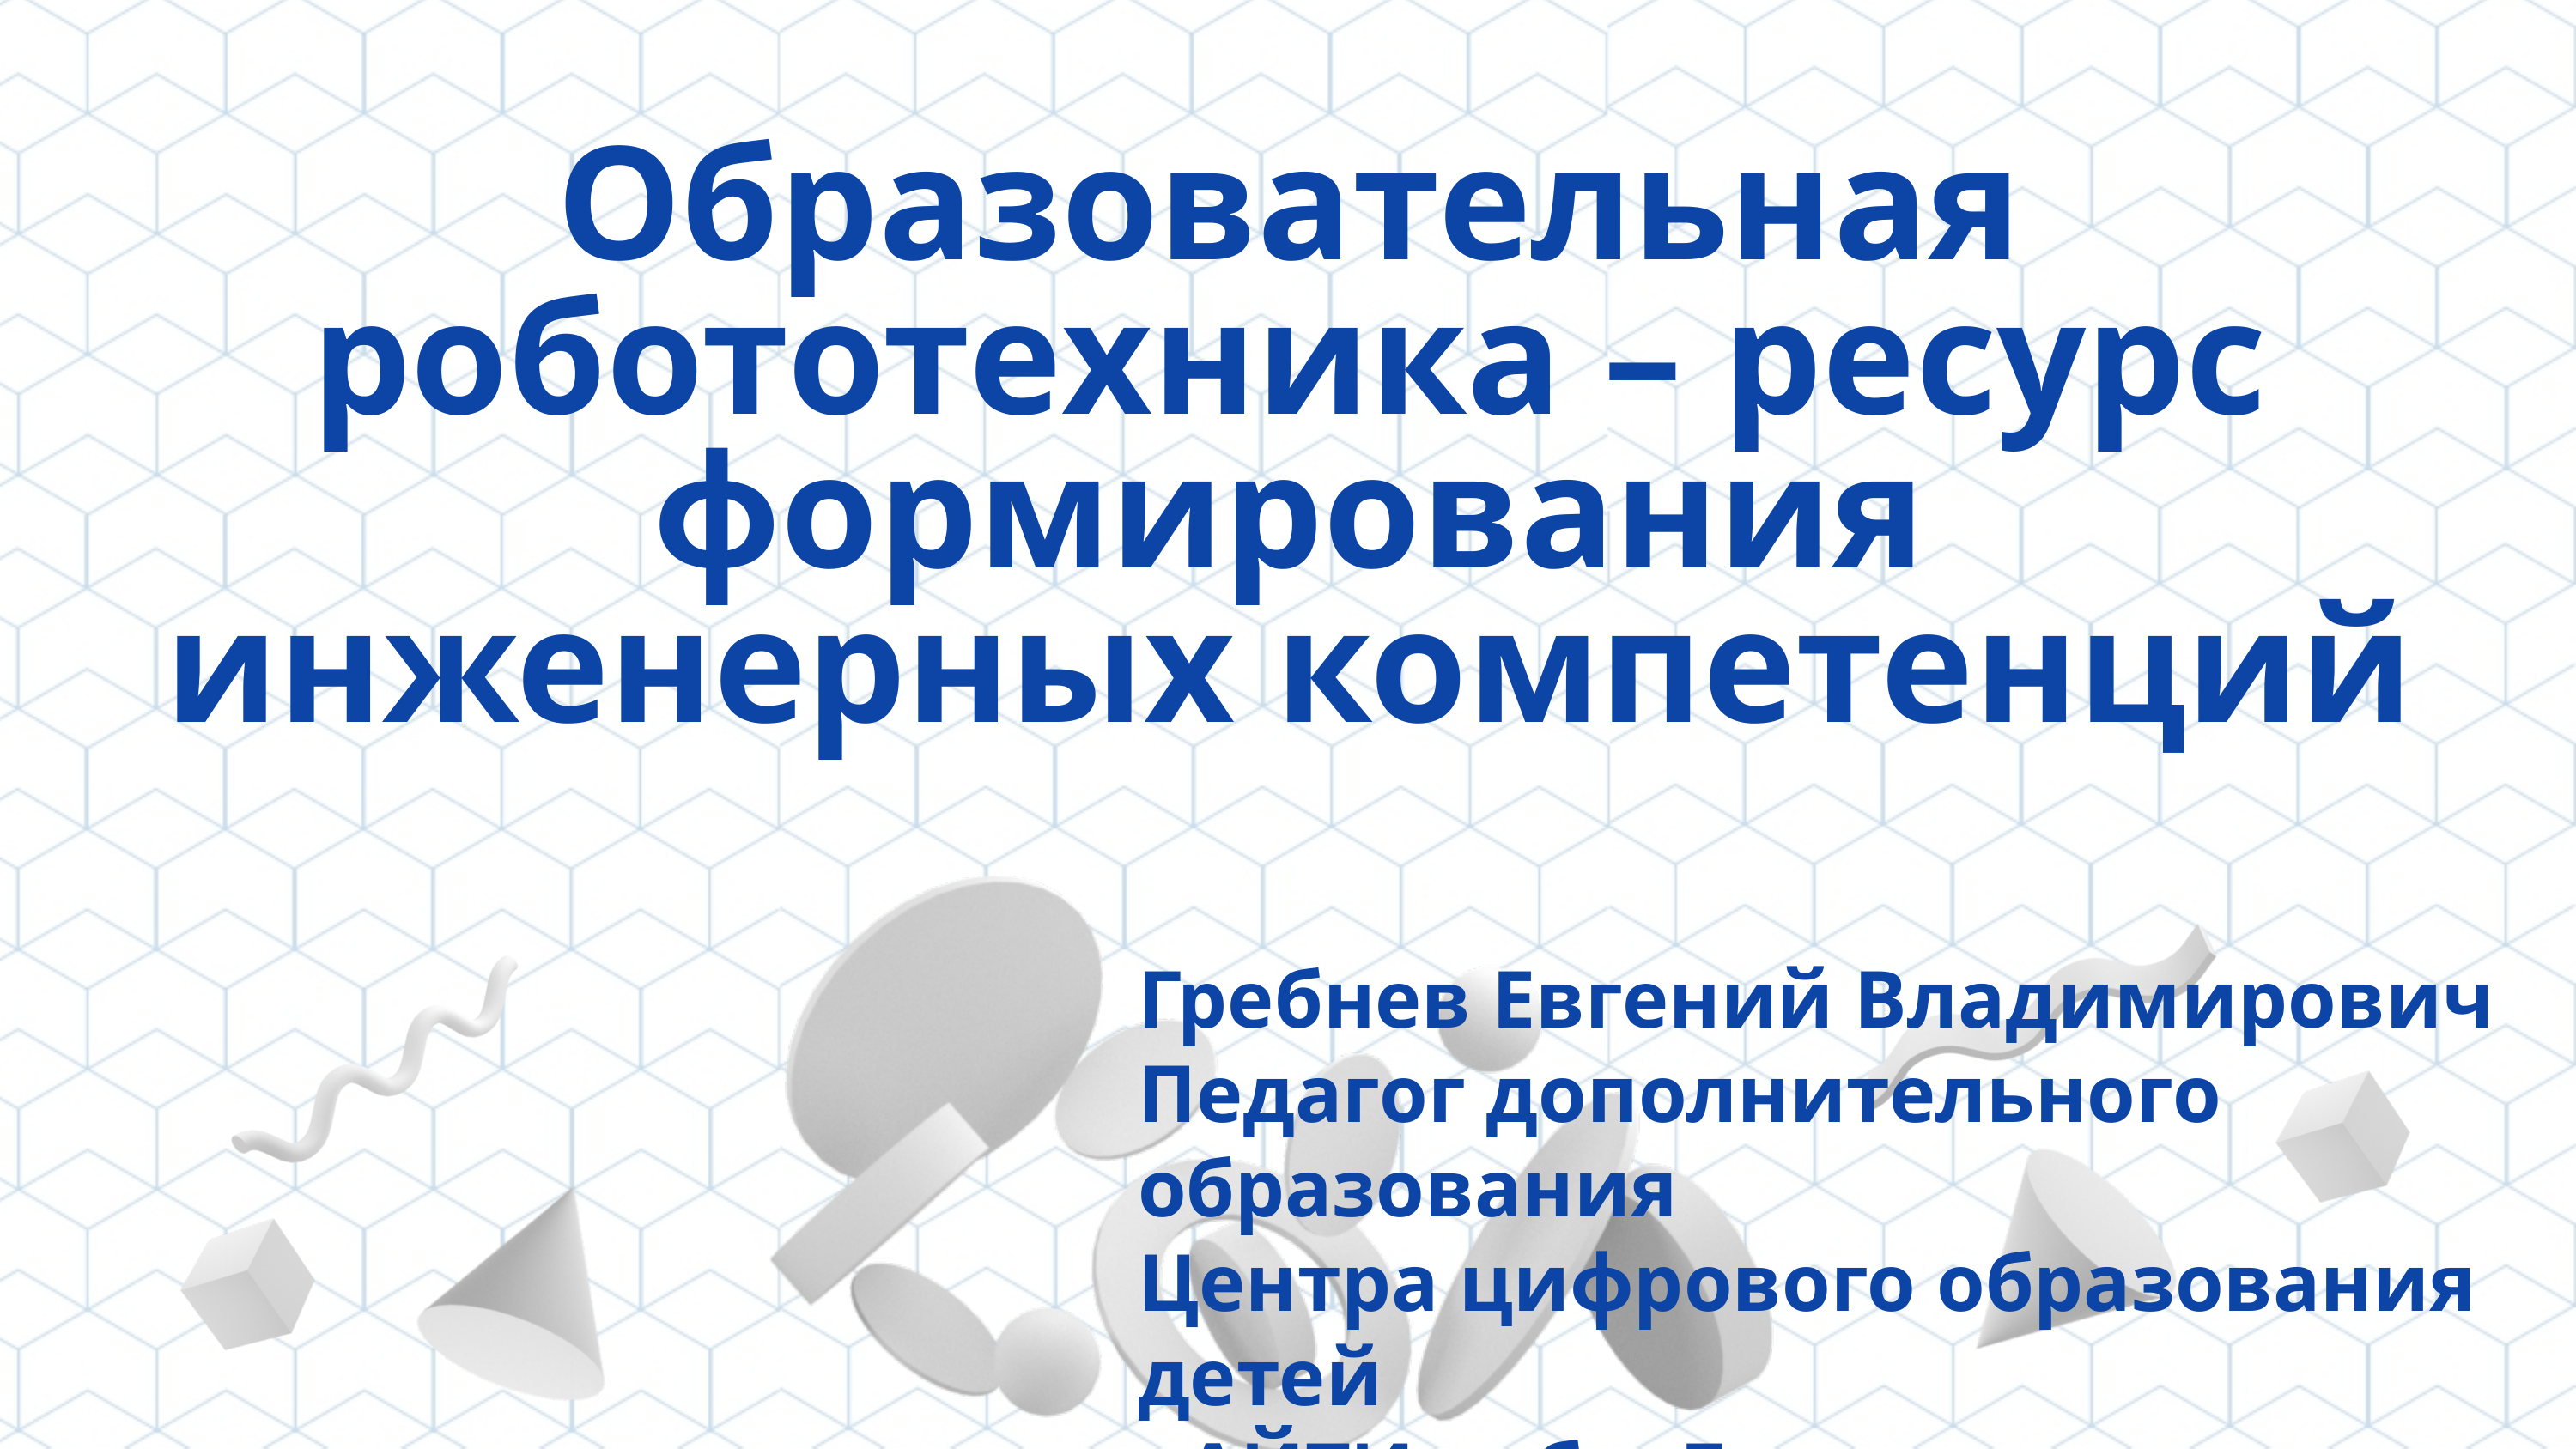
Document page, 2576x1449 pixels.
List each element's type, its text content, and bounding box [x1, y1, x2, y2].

picture [442, 1214, 659, 1404]
picture [2280, 1076, 2412, 1201]
picture [230, 955, 519, 1163]
picture [185, 1223, 318, 1349]
text_box Гребнев Евгений Владимирович Педагог дополнительного образования Центра цифрового образования детей «АЙТИ-куб г. Брянска» [1778, 949, 2544, 1449]
picture [768, 875, 1776, 1449]
picture [1940, 1152, 2155, 1341]
picture [1864, 923, 2218, 1113]
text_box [106, 136, 2472, 853]
